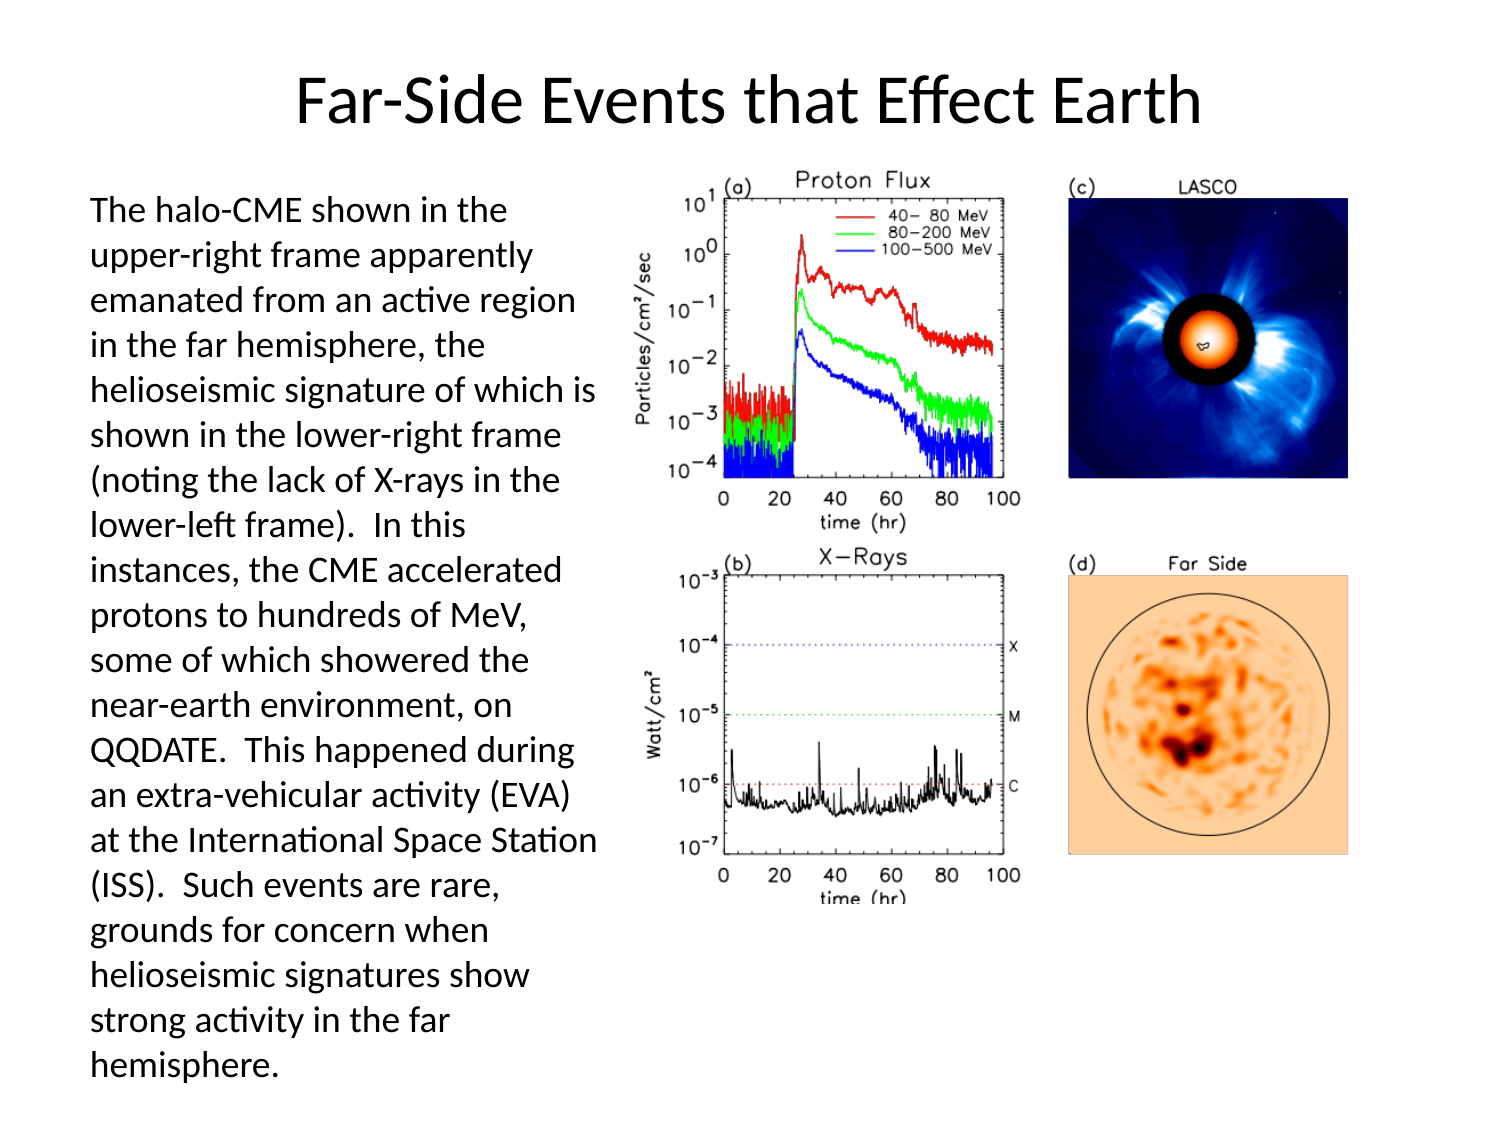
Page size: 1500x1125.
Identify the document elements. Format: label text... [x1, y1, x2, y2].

text_box The halo-CME shown in the upper-right frame apparently emanated from an active region in the far hemisphere, the helioseismic signature of which is shown in the lower-right frame (noting the lack of X-rays in the lower-left frame). In this instances, the CME accelerated protons to hundreds of MeV, some of which showered the near-earth environment, on QQDATE. This happened during an extra-vehicular activity (EVA) at the International Space Station (ISS). Such events are rare, grounds for concern when helioseismic signatures show strong activity in the far hemisphere. [74, 177, 615, 1093]
title Far-Side Events that Effect Earth [75, 45, 1425, 146]
picture [614, 151, 1381, 904]
